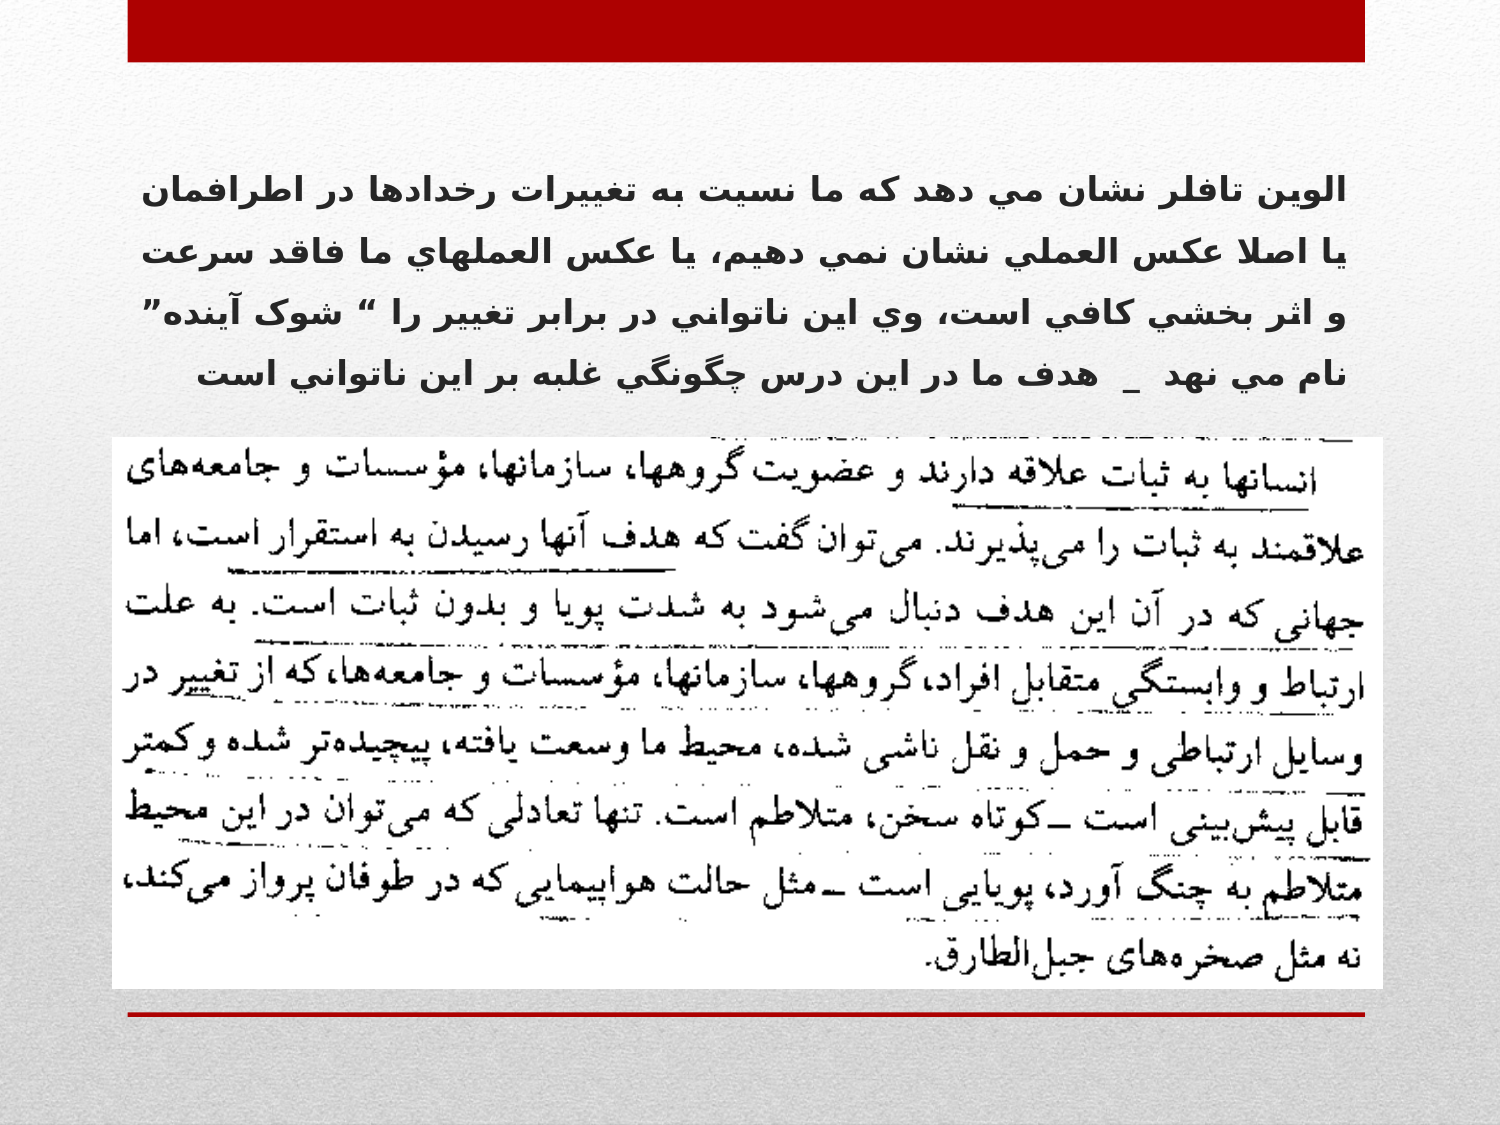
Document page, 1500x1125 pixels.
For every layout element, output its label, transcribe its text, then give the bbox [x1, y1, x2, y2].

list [111, 436, 1384, 990]
title الوين تافلر نشان مي دهد که ما نسيت به تغييرات رخدادها در اطرافمان يا اصلا عکس العملي نشان نمي دهيم، يا عکس العملهاي ما فاقد سرعت و اثر بخشي کافي است، وي اين ناتواني در برابر تغيير را “ شوک آينده” نام مي نهد _ هدف ما در اين درس چگونگي غلبه بر اين ناتواني است [125, 99, 1363, 400]
